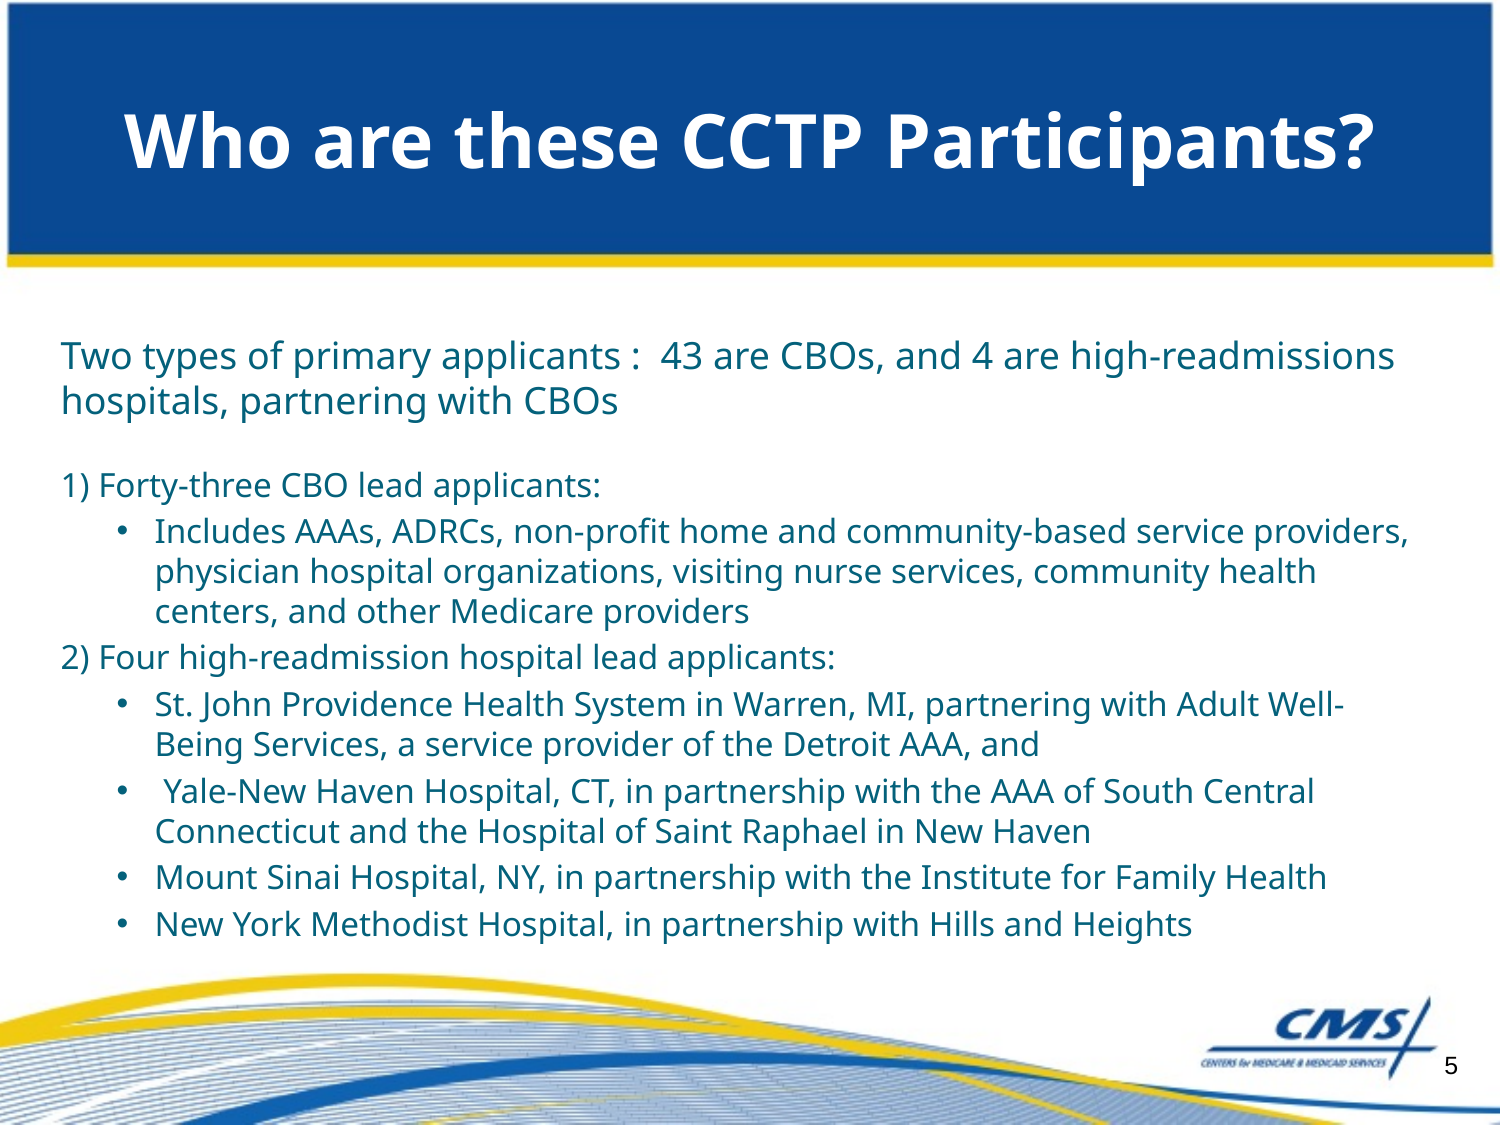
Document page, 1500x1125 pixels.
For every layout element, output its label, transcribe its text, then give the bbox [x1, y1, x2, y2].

list Two types of primary applicants : 43 are CBOs, and 4 are high-readmissions hospitals, partnering with CBOs 1) Forty-three CBO lead applicants: Includes AAAs, ADRCs, non-profit home and community-based service providers, physician hospital organizations, visiting nurse services, community health centers, and other Medicare providers 2) Four high-readmission hospital lead applicants: St. John Providence Health System in Warren, MI, partnering with Adult Well-Being Services, a service provider of the Detroit AAA, and Yale-New Haven Hospital, CT, in partnership with the AAA of South Central Connecticut and the Hospital of Saint Raphael in New Haven Mount Sinai Hospital, NY, in partnership with the Institute for Family Health New York Methodist Hospital, in partnership with Hills and Heights [45, 271, 1445, 965]
title Who are these CCTP Participants? [74, 44, 1426, 233]
text_box 5 [1094, 1042, 1474, 1103]
picture [0, 0, 1500, 1125]
